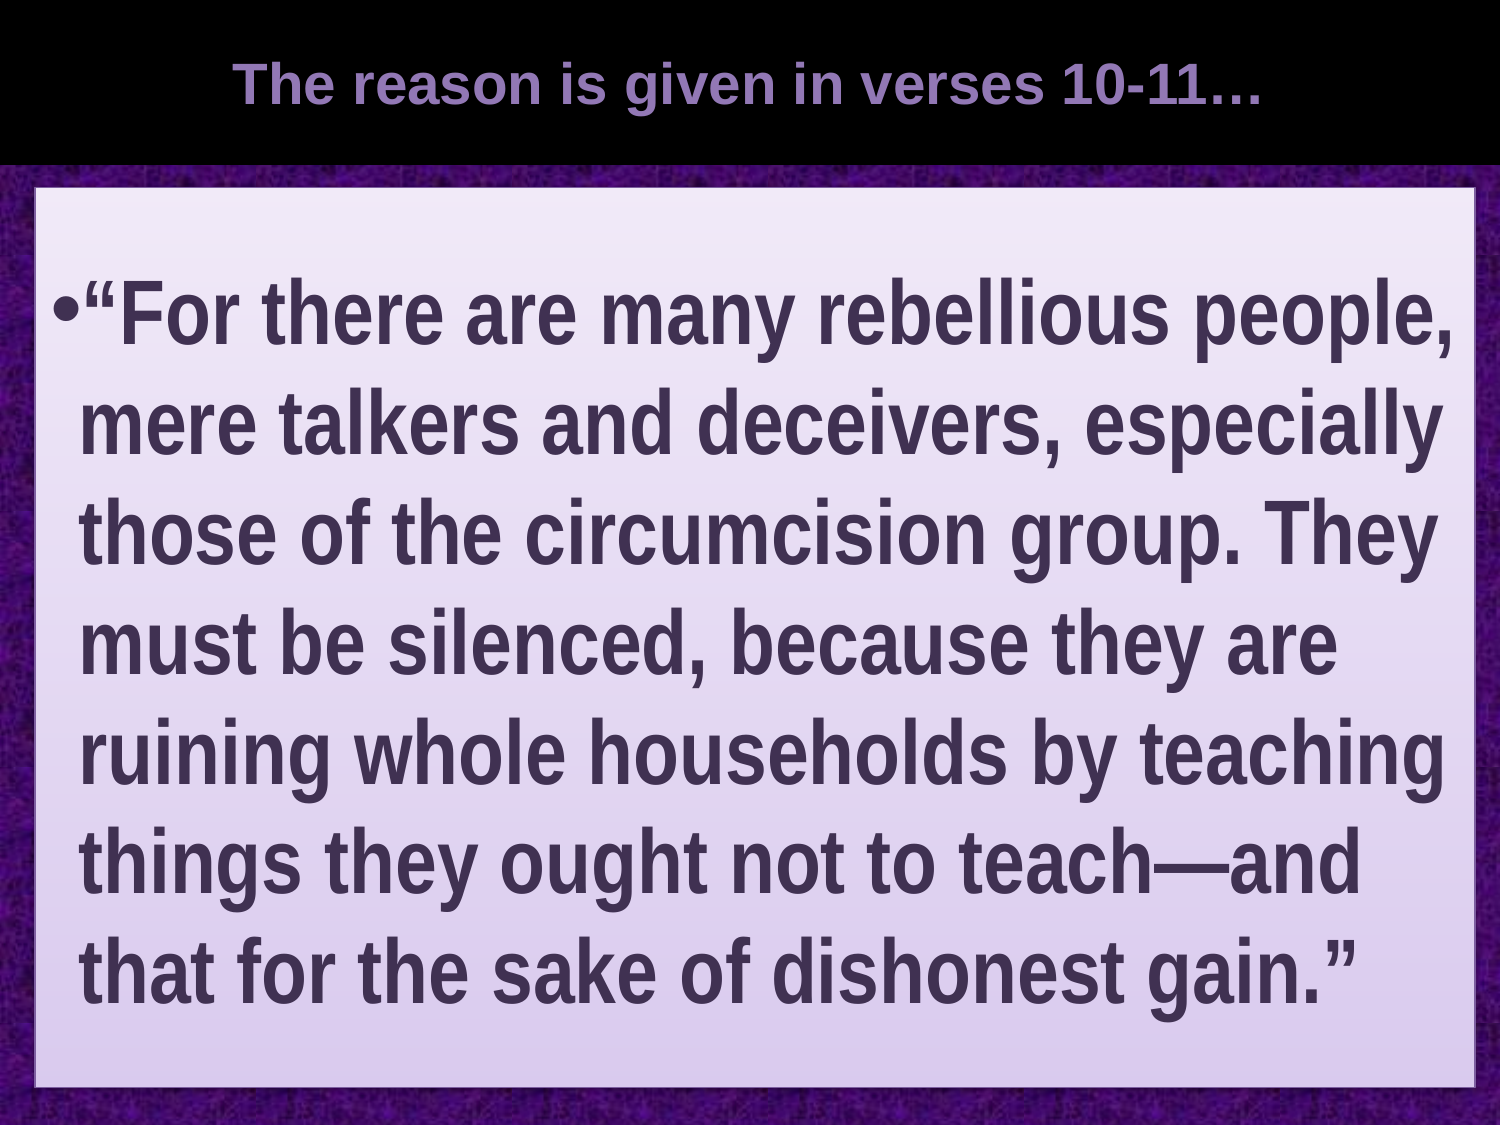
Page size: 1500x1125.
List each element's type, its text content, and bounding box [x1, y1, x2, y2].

title The reason is given in verses 10-11… [0, 0, 1500, 165]
text_box “For there are many rebellious people, mere talkers and deceivers, especially those of the circumcision group. They must be silenced, because they are ruining whole households by teaching things they ought not to teach—and that for the sake of dishonest gain.” [34, 187, 1476, 1088]
picture [0, 165, 1500, 1125]
